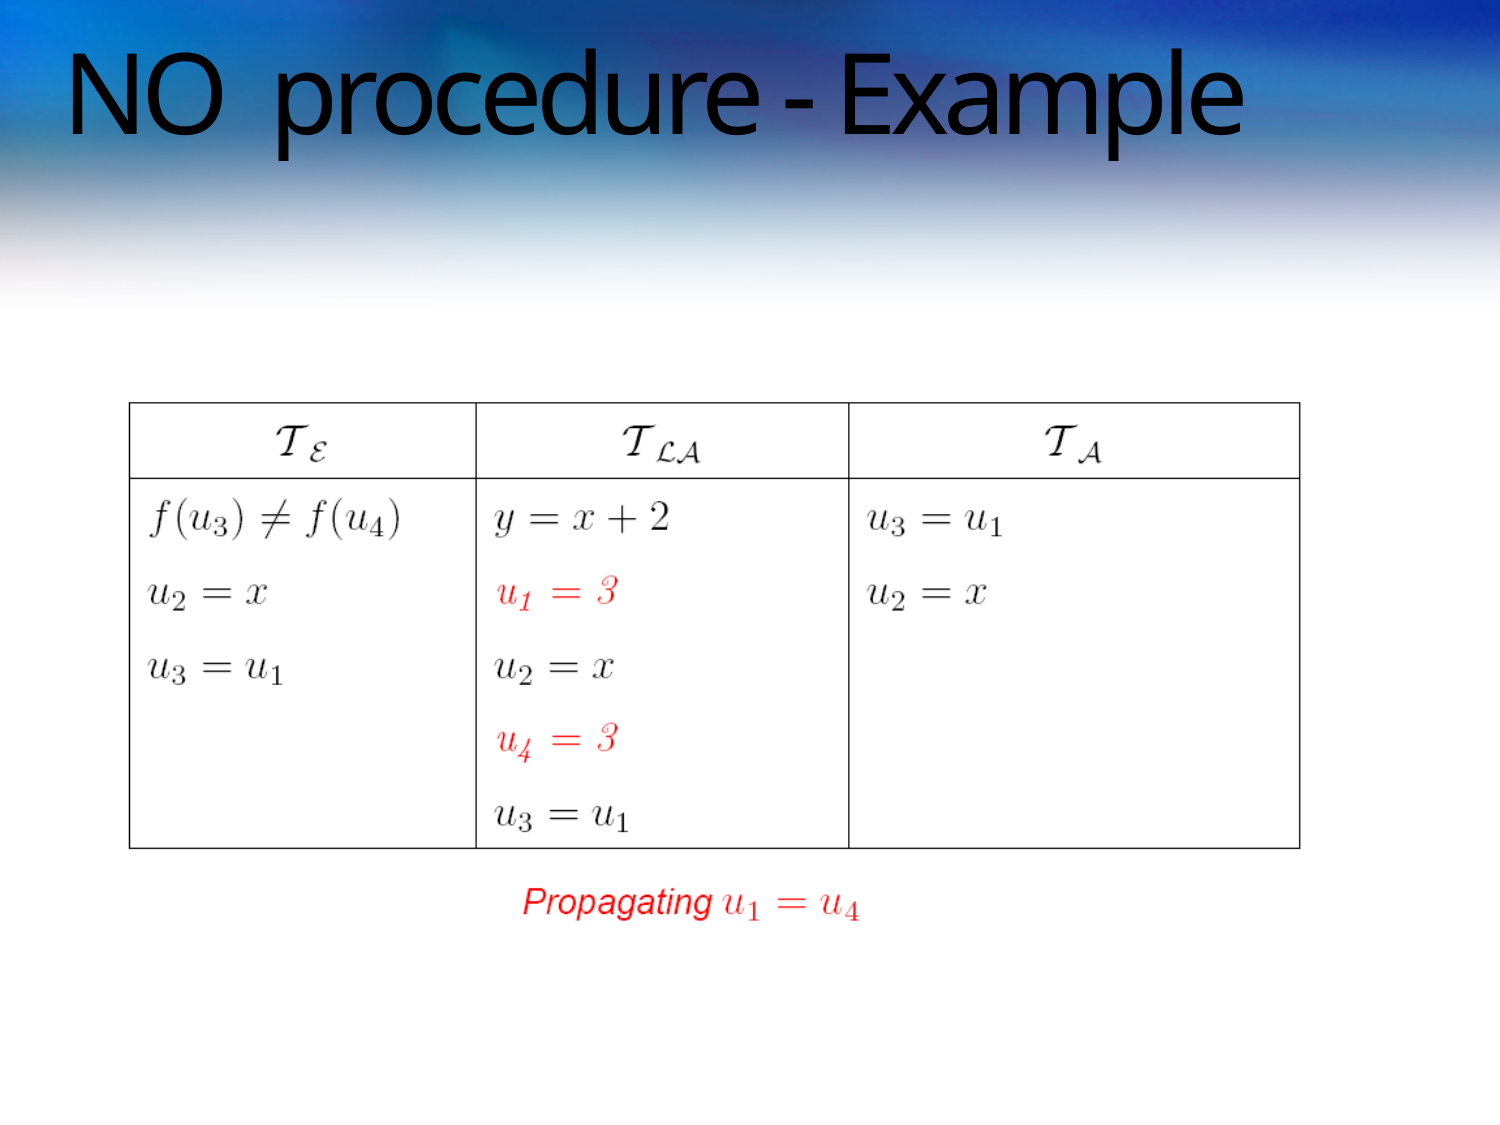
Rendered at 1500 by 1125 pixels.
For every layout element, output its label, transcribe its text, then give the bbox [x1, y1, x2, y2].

picture [0, 0, 1500, 1125]
title NO procedure - Example [62, 37, 1438, 162]
